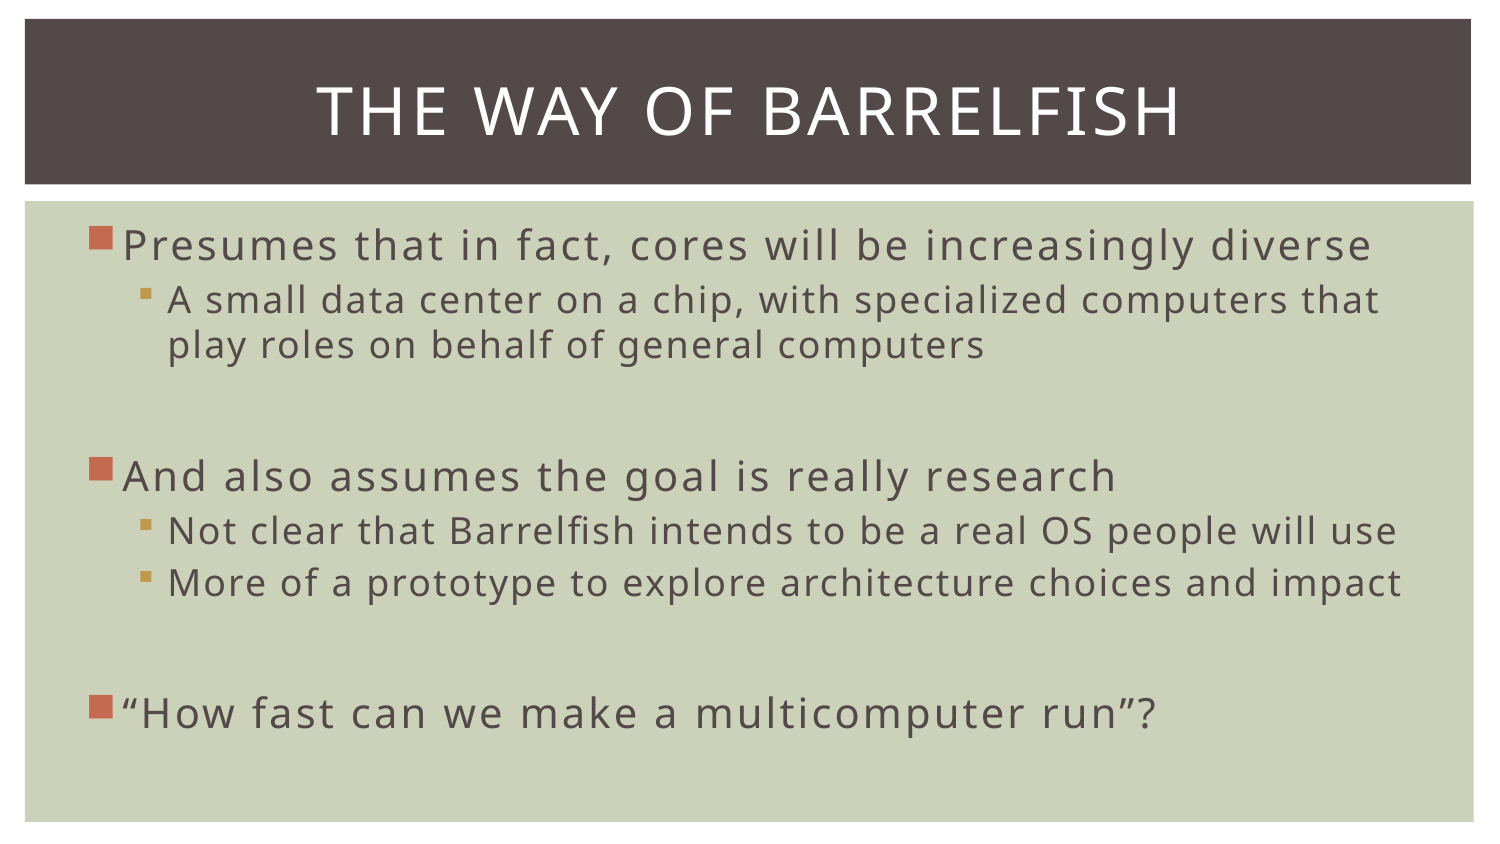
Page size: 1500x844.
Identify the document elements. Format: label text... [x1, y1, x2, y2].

list Presumes that in fact, cores will be increasingly diverse A small data center on a chip, with specialized computers that play roles on behalf of general computers And also assumes the goal is really research Not clear that Barrelfish intends to be a real OS people will use More of a prototype to explore architecture choices and impact “How fast can we make a multicomputer run”? [62, 211, 1442, 754]
title The Way Of BarrelFish [62, 43, 1438, 174]
